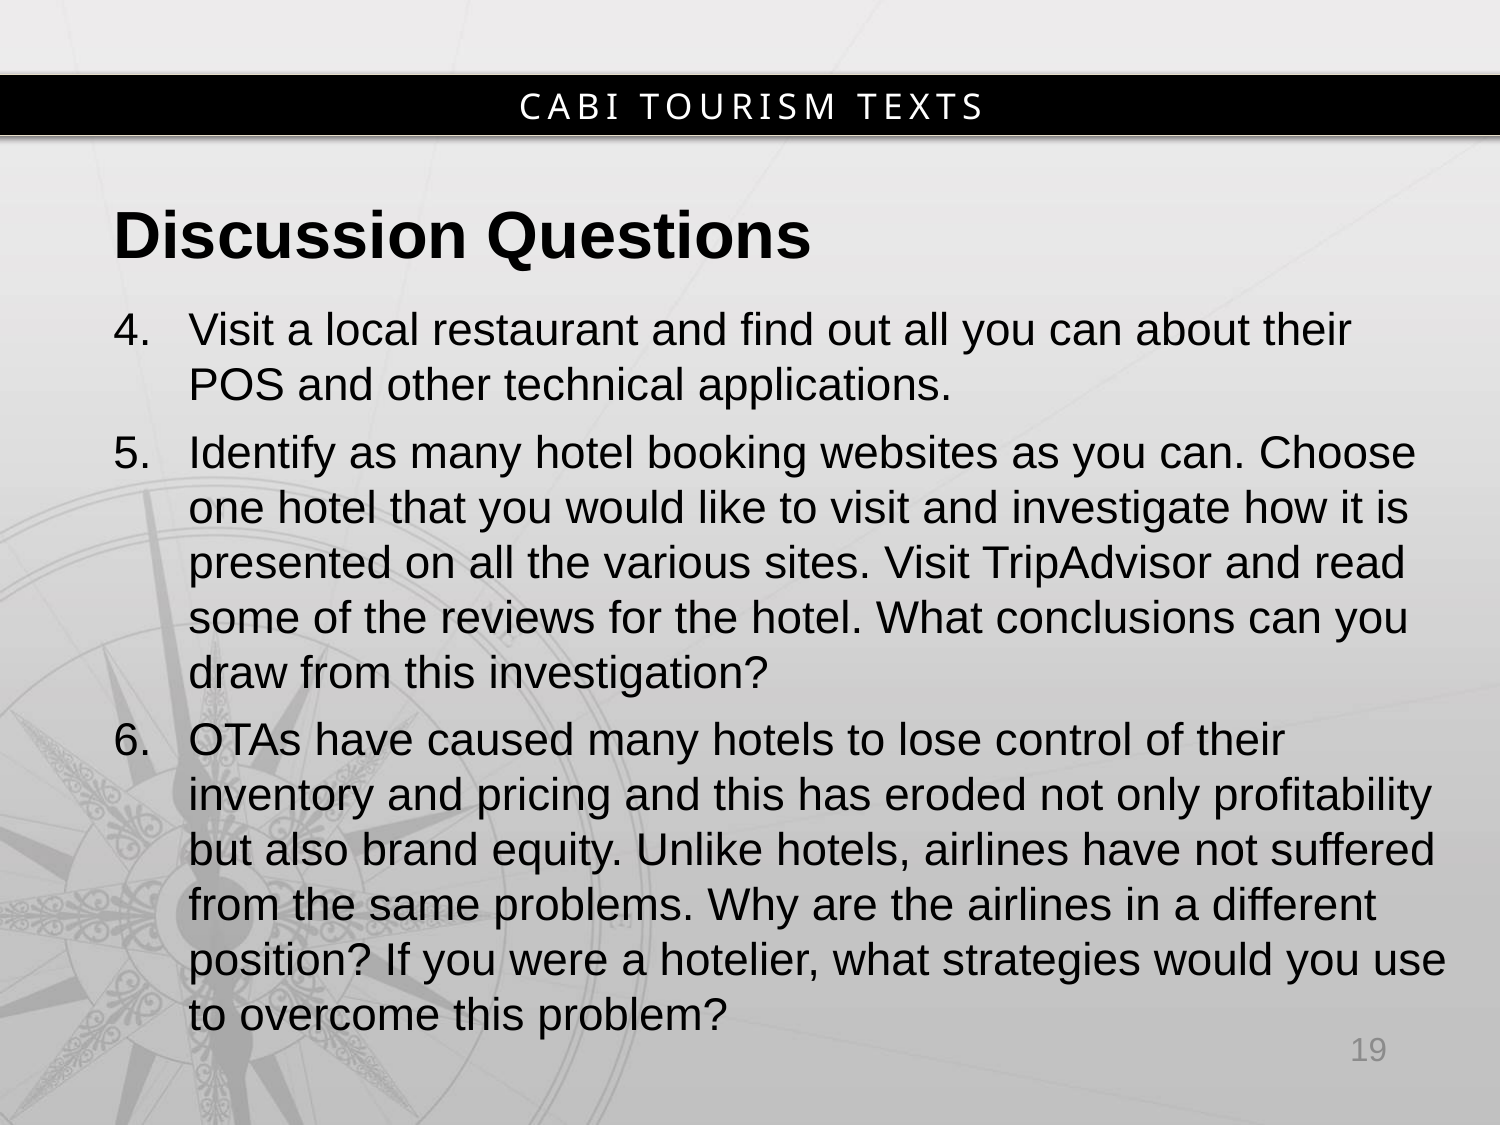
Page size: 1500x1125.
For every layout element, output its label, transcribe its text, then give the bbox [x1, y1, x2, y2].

picture [0, 0, 1500, 74]
slide_number 19 [1051, 1017, 1402, 1078]
picture [0, 136, 1500, 1125]
list Visit a local restaurant and find out all you can about their POS and other technical applications. Identify as many hotel booking websites as you can. Choose one hotel that you would like to visit and investigate how it is presented on all the various sites. Visit TripAdvisor and read some of the reviews for the hotel. What conclusions can you draw from this investigation? OTAs have caused many hotels to lose control of their inventory and pricing and this has eroded not only profitability but also brand equity. Unlike hotels, airlines have not suffered from the same problems. Why are the airlines in a different position? If you were a hotelier, what strategies would you use to overcome this problem? [98, 292, 1467, 1098]
title Discussion Questions [98, 202, 1397, 275]
